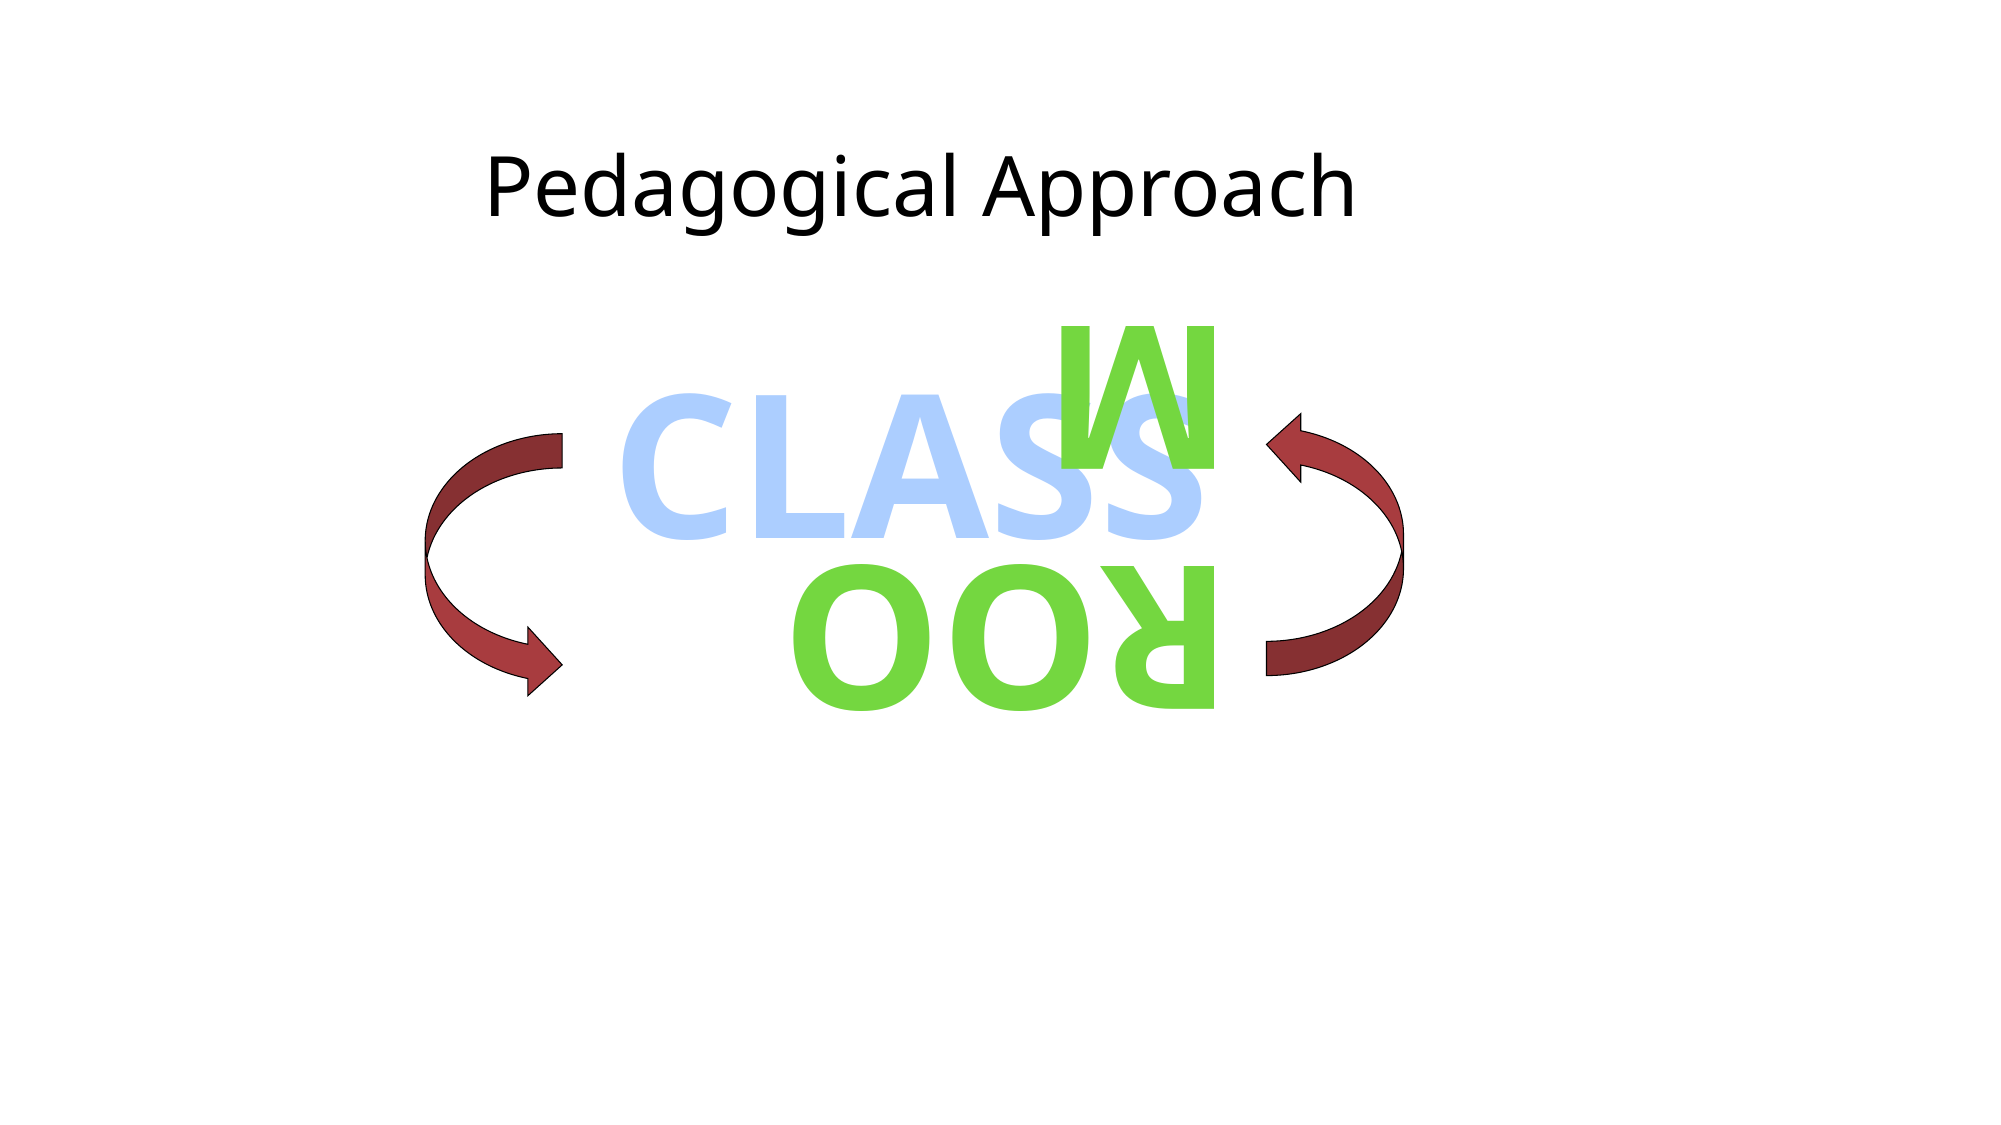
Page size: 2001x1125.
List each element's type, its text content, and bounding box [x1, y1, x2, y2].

text_box ROOM [593, 279, 1248, 775]
text_box [1265, 412, 1405, 677]
text_box CLASS [1248, 330, 1758, 586]
text_box [424, 433, 563, 697]
text_box Pedagogical Approach [468, 126, 1861, 241]
